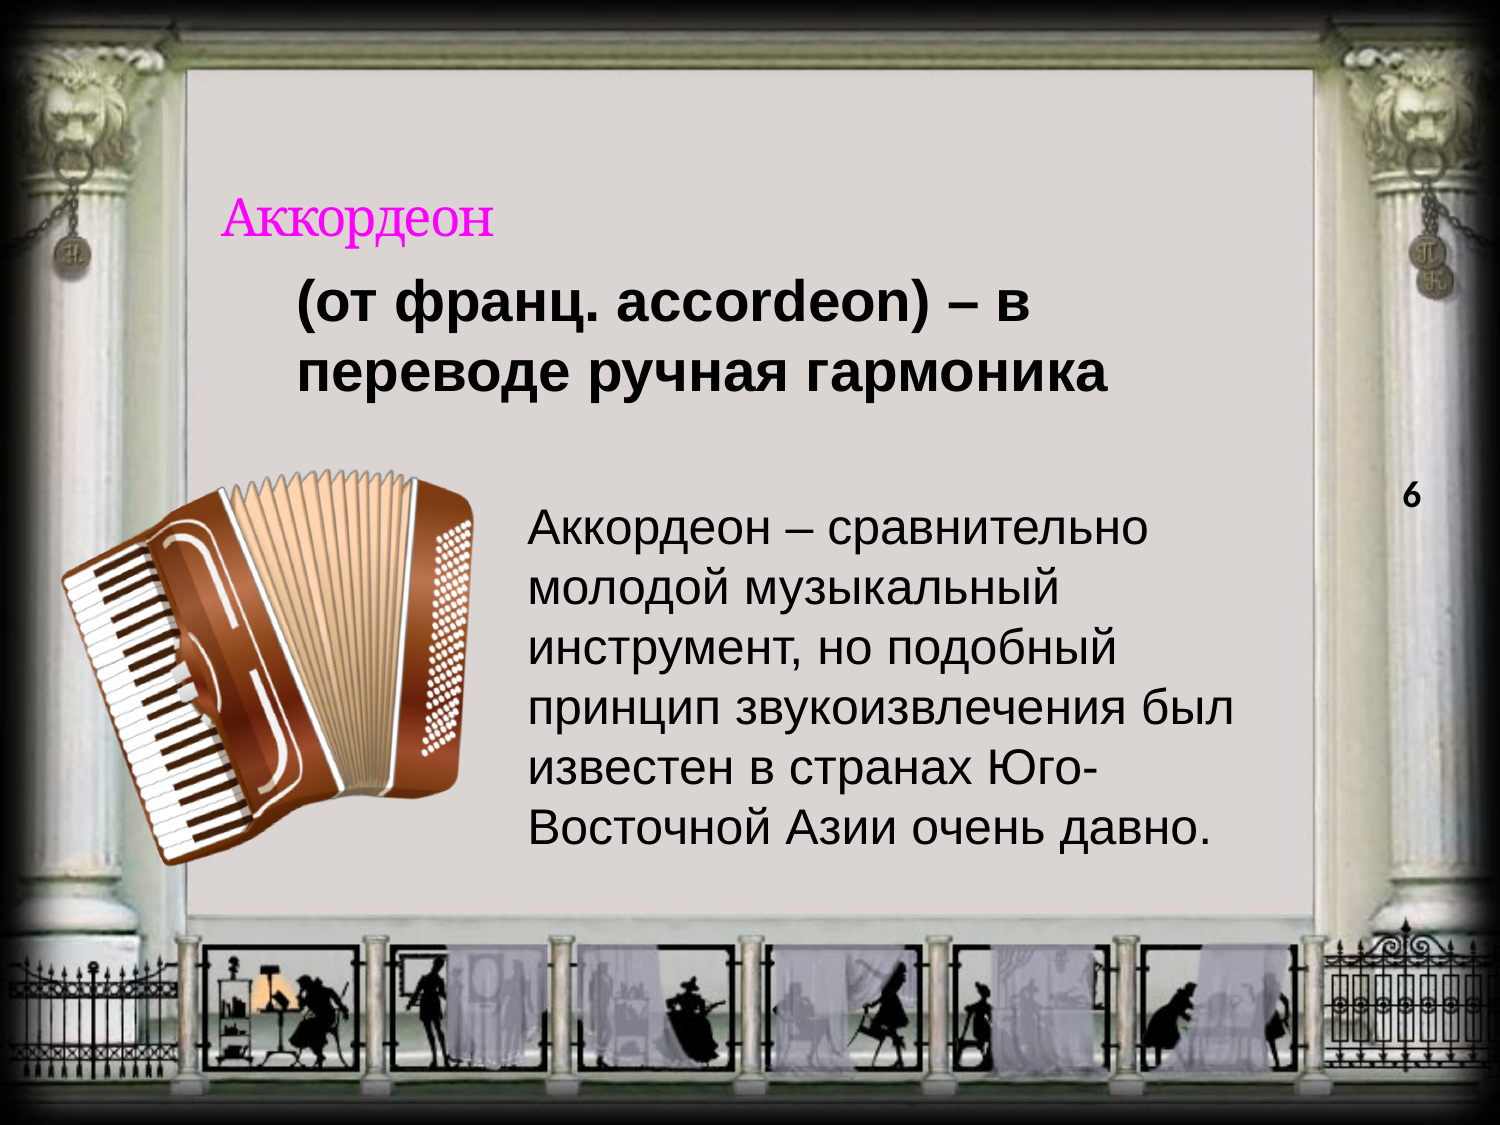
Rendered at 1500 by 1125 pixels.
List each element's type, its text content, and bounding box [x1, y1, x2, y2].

text_box [1364, 1011, 1459, 1083]
text_box Аккордеон – сравнительно молодой музыкальный инструмент, но подобный принцип звукоизвлечения был известен в странах Юго-Восточной Азии очень давно. [512, 487, 1313, 863]
text_box [41, 1011, 112, 1071]
text_box (от франц. accordeon) – в переводе ручная гармоника [281, 175, 1219, 411]
text_box 6 [1387, 462, 1450, 523]
picture [0, 0, 1500, 1125]
title Аккордеон [206, 137, 922, 255]
